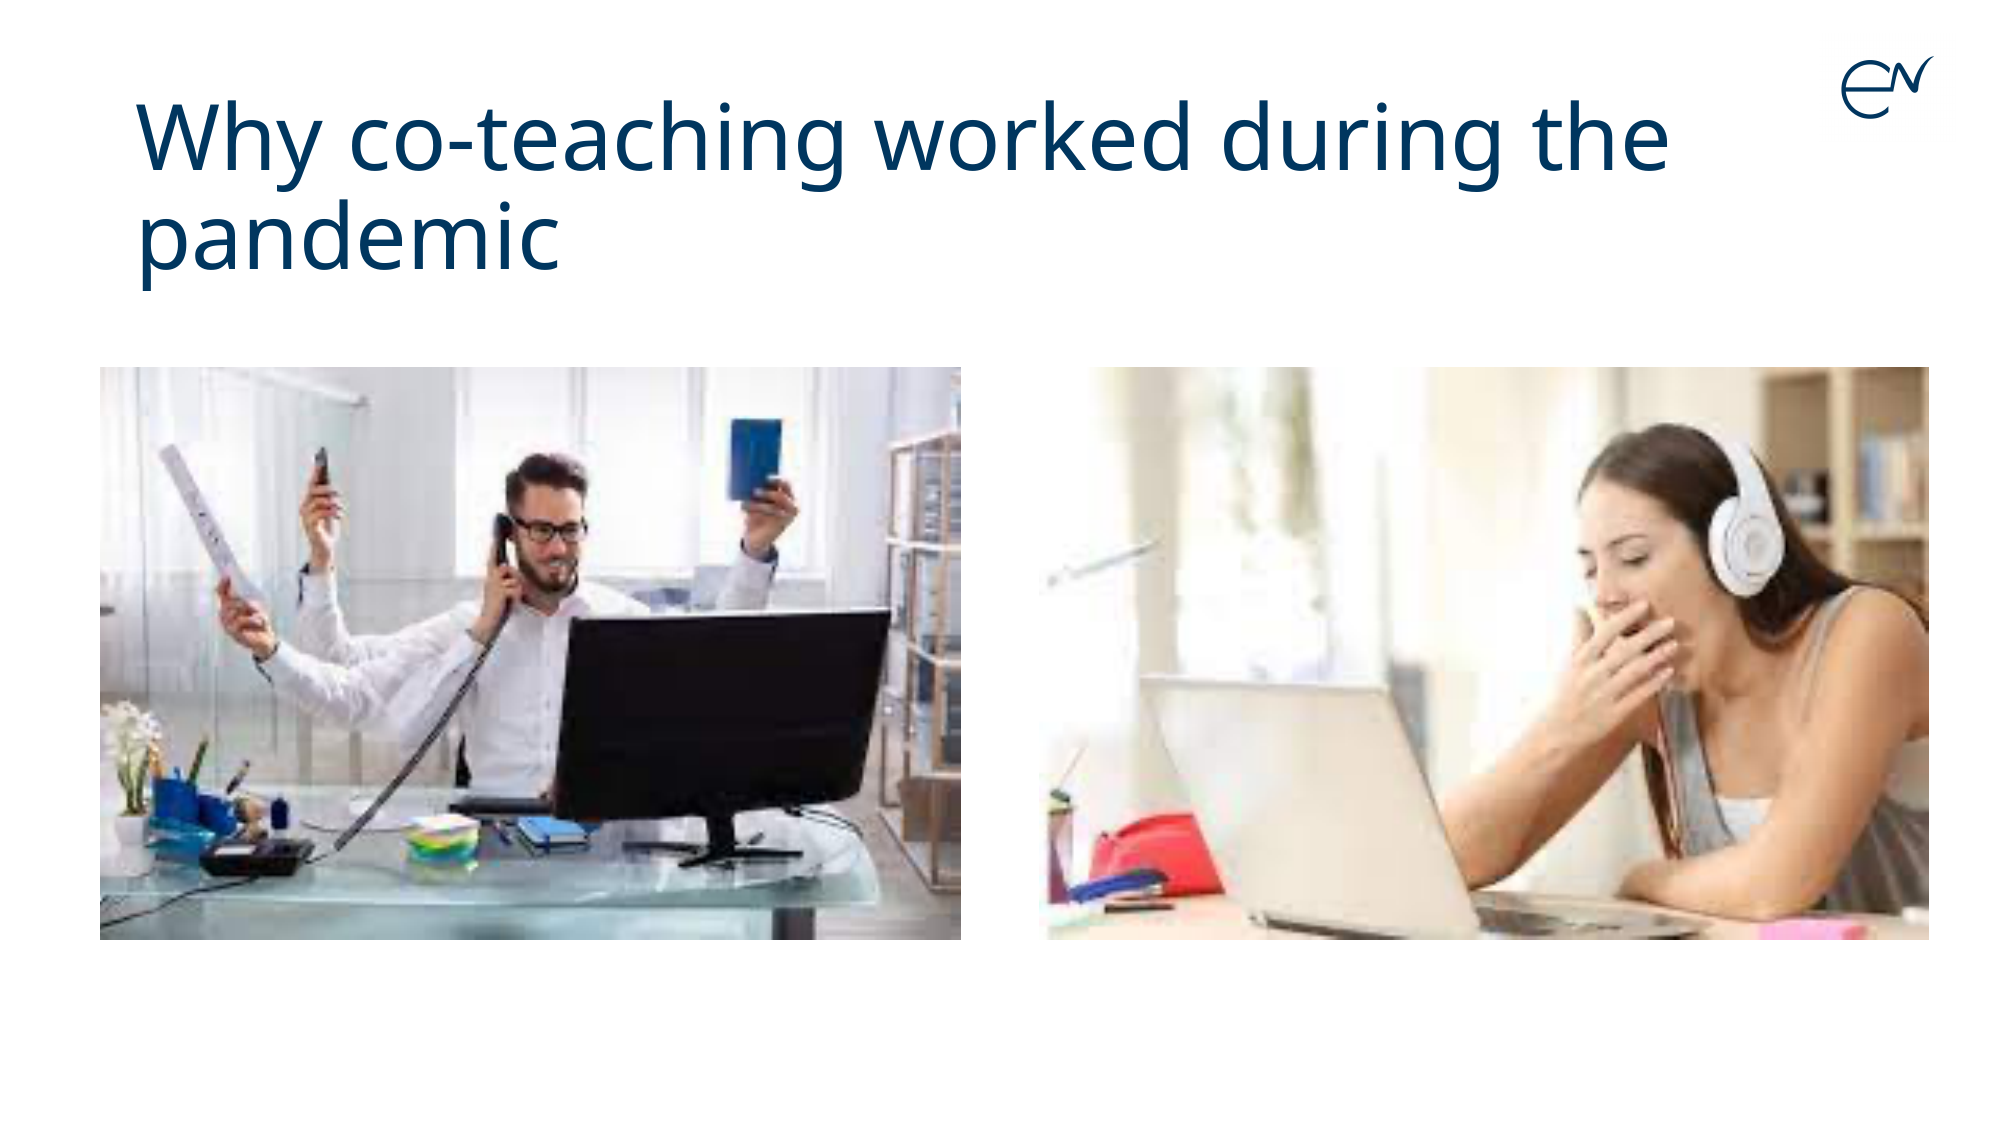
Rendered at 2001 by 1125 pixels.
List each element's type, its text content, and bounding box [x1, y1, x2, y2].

picture [100, 367, 961, 940]
picture [1039, 367, 1929, 940]
picture [1819, 33, 1956, 142]
text_box Why co-teaching worked during the pandemic [120, 81, 1846, 299]
